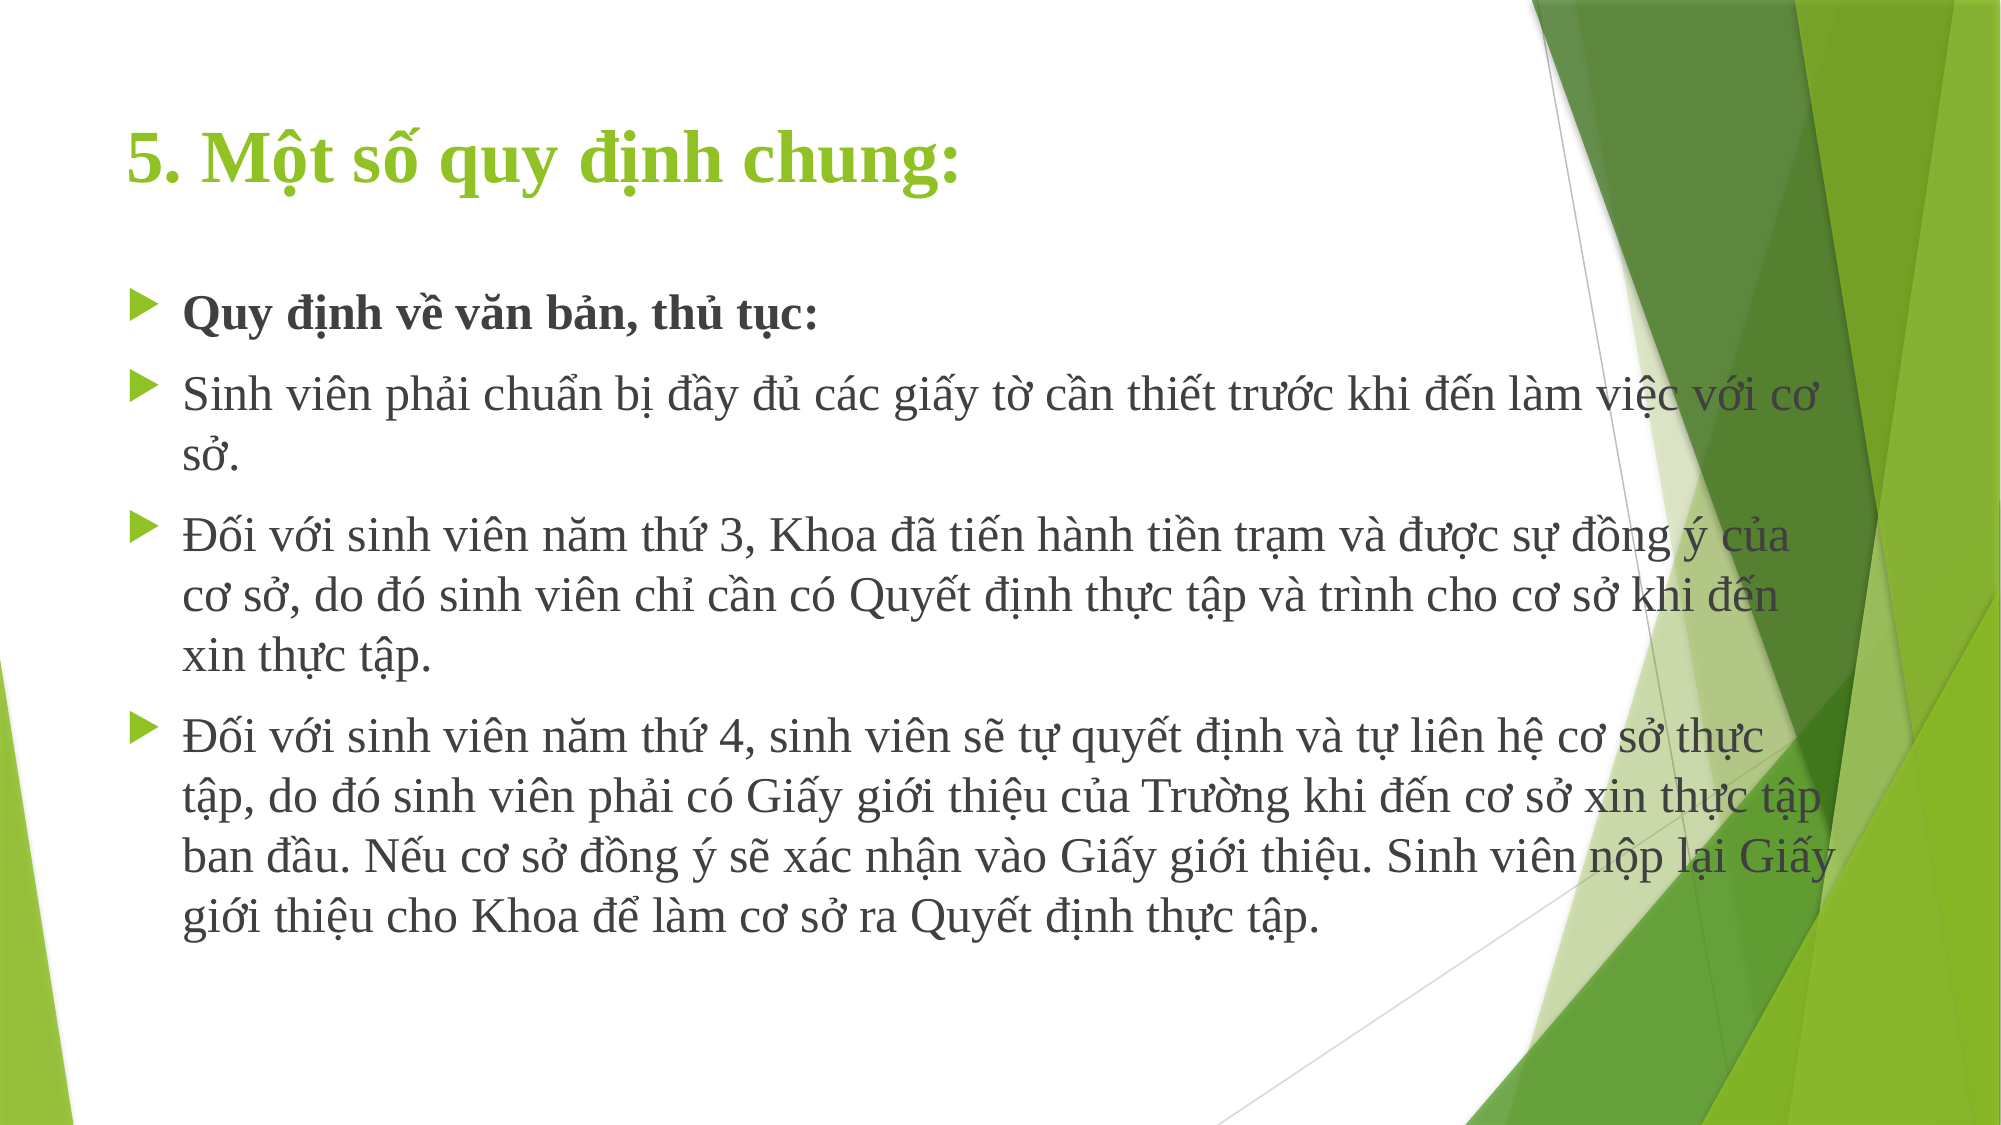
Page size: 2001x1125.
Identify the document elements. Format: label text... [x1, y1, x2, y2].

list Quy định về văn bản, thủ tục: Sinh viên phải chuẩn bị đầy đủ các giấy tờ cần thiết trước khi đến làm việc với cơ sở. Đối với sinh viên năm thứ 3, Khoa đã tiến hành tiền trạm và được sự đồng ý của cơ sở, do đó sinh viên chỉ cần có Quyết định thực tập và trình cho cơ sở khi đến xin thực tập. Đối với sinh viên năm thứ 4, sinh viên sẽ tự quyết định và tự liên hệ cơ sở thực tập, do đó sinh viên phải có Giấy giới thiệu của Trường khi đến cơ sở xin thực tập ban đầu. Nếu cơ sở đồng ý sẽ xác nhận vào Giấy giới thiệu. Sinh viên nộp lại Giấy giới thiệu cho Khoa để làm cơ sở ra Quyết định thực tập. [111, 272, 1864, 1027]
title 5. Một số quy định chung: [111, 99, 1522, 233]
